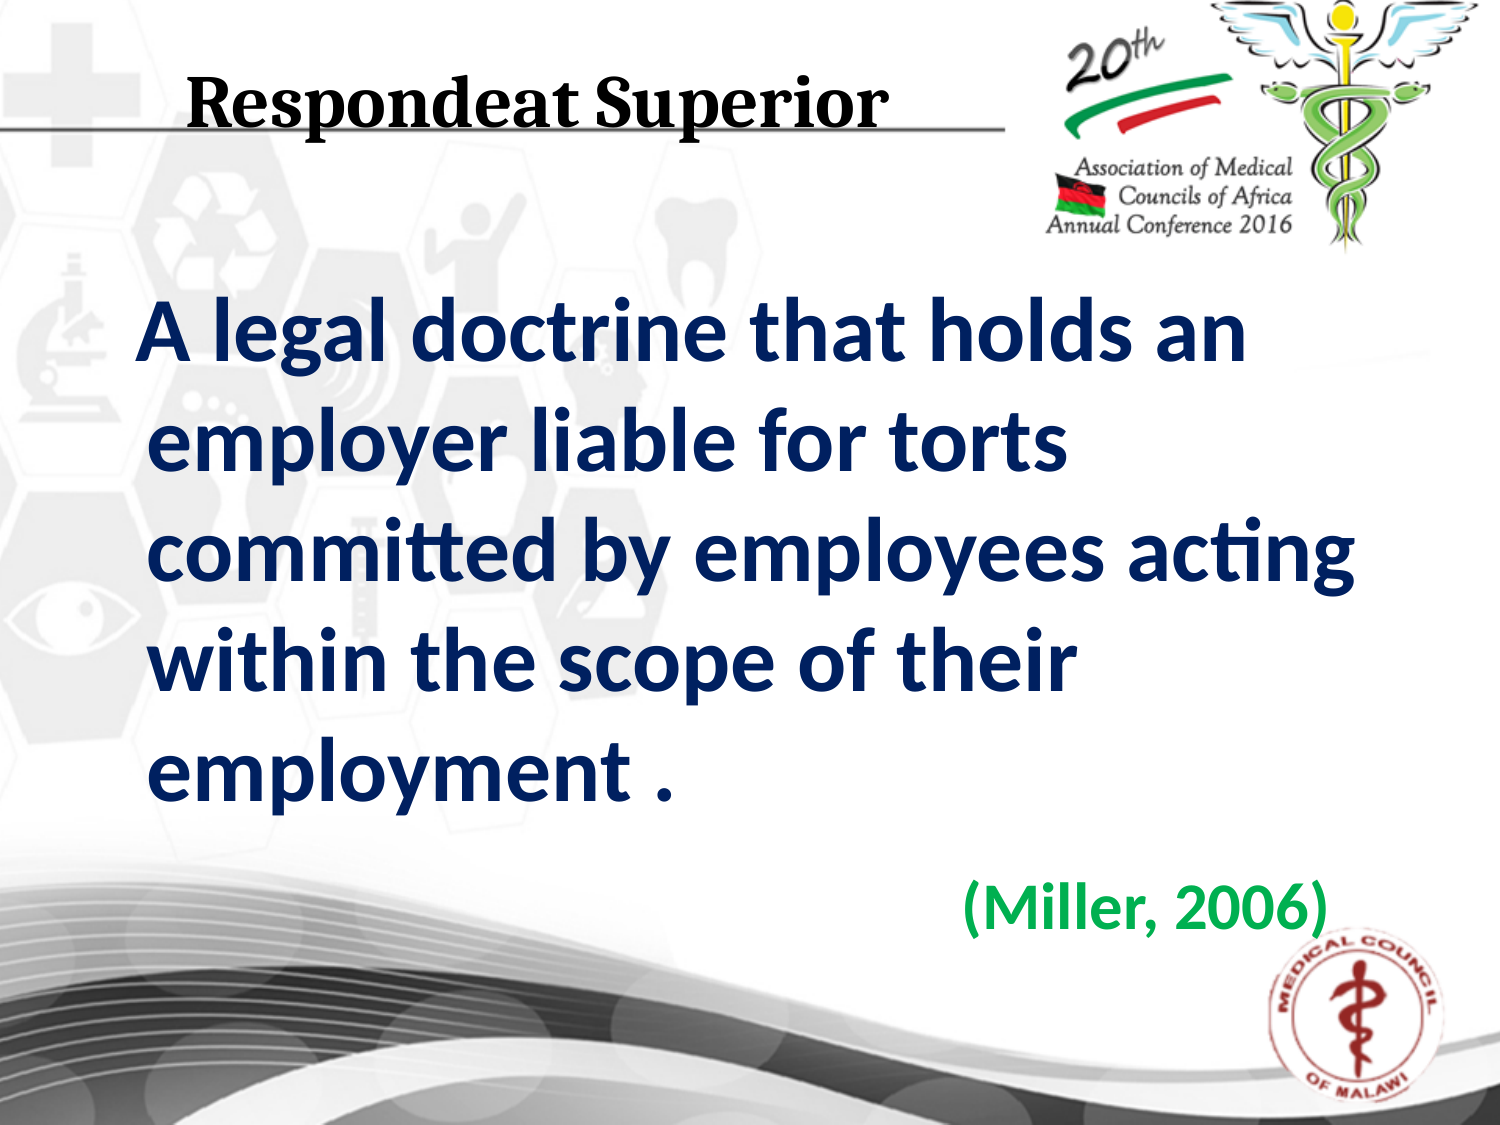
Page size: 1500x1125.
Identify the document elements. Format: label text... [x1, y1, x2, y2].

picture [0, 0, 1500, 1125]
title Respondeat Superior [50, 45, 1025, 150]
list A legal doctrine that holds an employer liable for torts committed by employees acting within the scope of their employment . (Miller, 2006) [75, 262, 1425, 1005]
